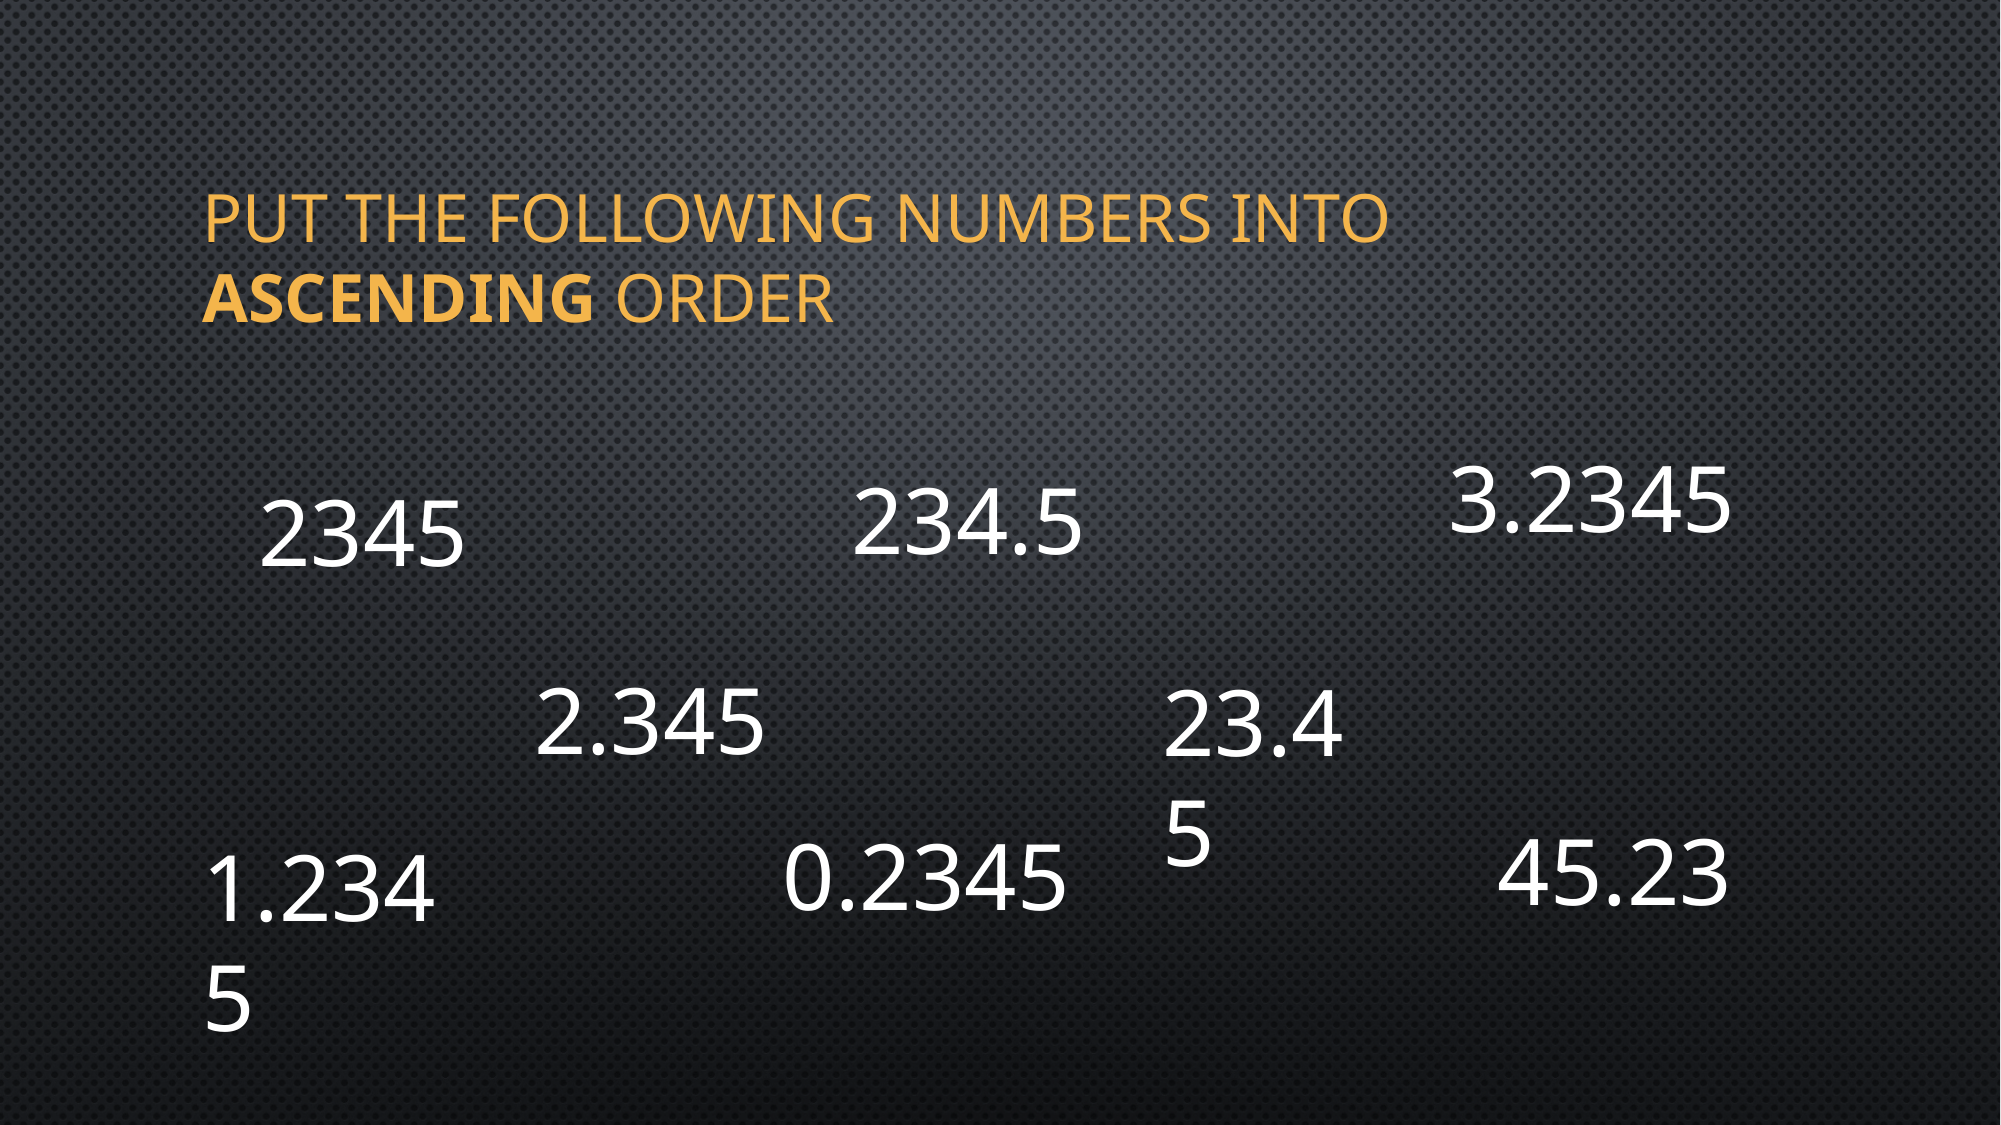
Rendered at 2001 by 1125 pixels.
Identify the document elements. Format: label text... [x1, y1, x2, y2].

text_box 234.5 [836, 455, 1113, 580]
text_box 1.2345 [187, 822, 503, 1058]
text_box 2.345 [519, 655, 796, 781]
text_box 45.23 [1483, 806, 1858, 931]
title Put the following Numbers into ascending order [187, 99, 1813, 413]
text_box 3.2345 [1433, 433, 1757, 559]
text_box 2345 [243, 467, 503, 592]
text_box 0.2345 [768, 811, 1104, 937]
text_box 23.45 [1147, 657, 1407, 893]
